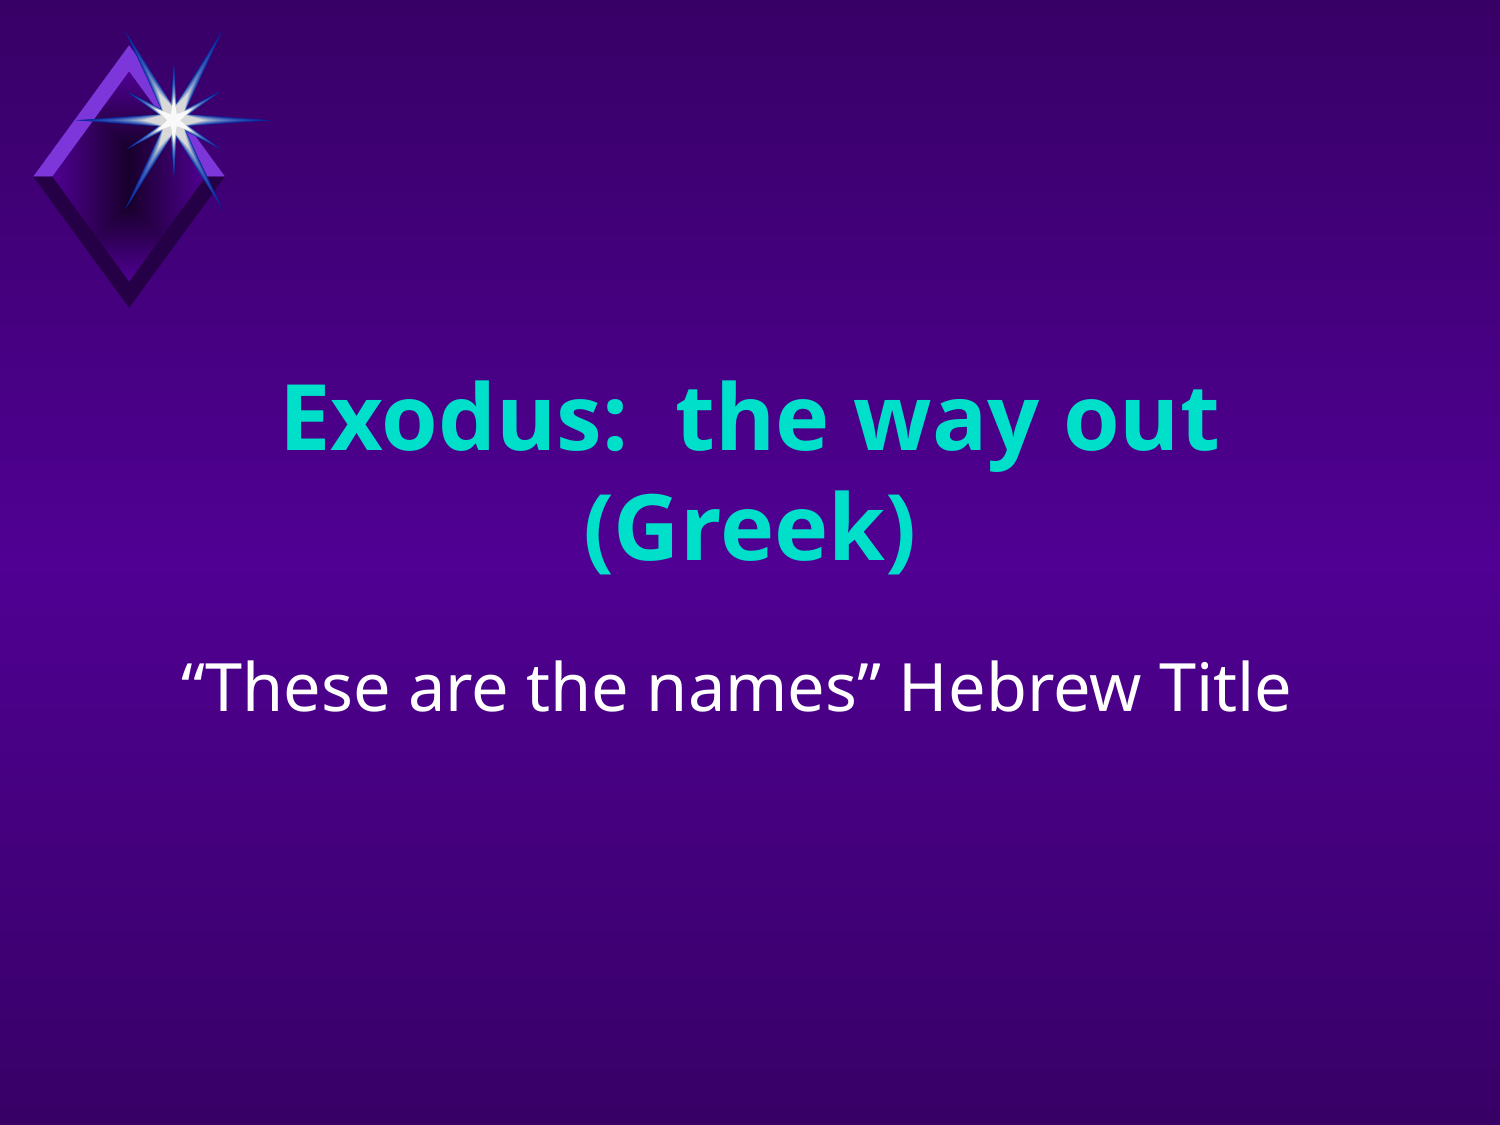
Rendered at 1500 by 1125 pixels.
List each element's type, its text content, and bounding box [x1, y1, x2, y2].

title Exodus: the way out (Greek) [112, 375, 1388, 563]
subtitle “These are the names” Hebrew Title [150, 637, 1325, 925]
